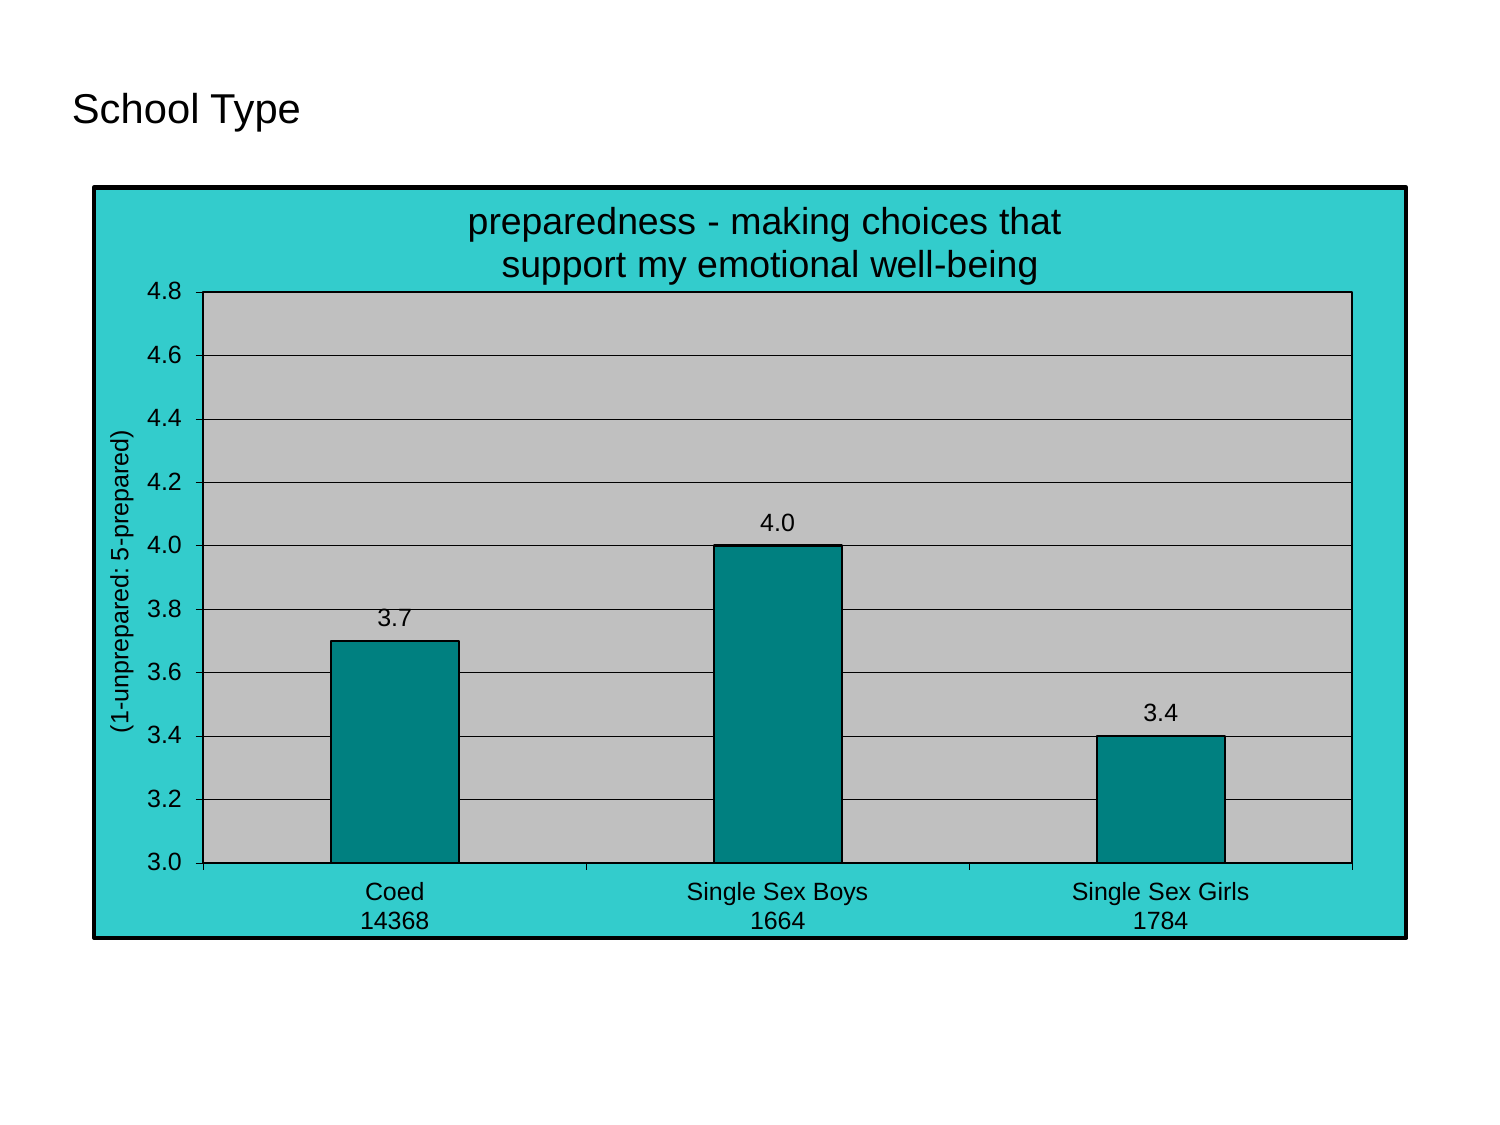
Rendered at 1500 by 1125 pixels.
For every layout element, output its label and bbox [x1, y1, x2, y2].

picture [91, 185, 1409, 940]
